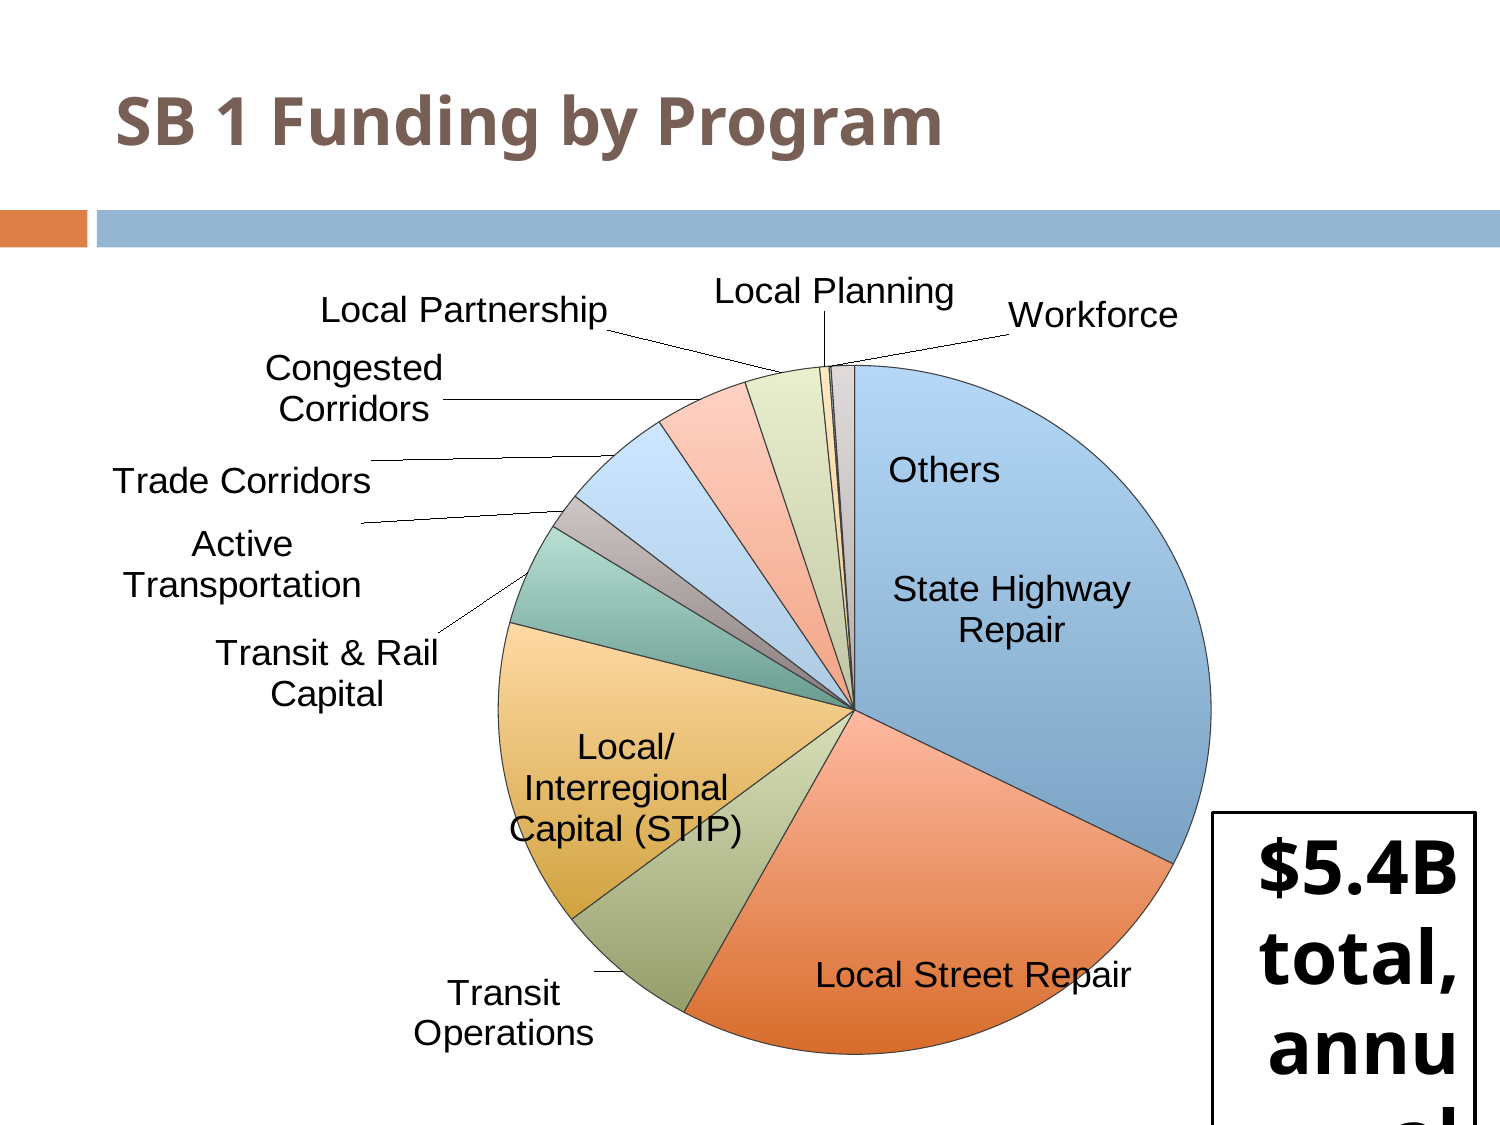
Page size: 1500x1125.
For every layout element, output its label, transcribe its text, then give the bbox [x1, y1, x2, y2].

text_box $5.4B total, annual [1212, 812, 1475, 1125]
chart [62, 249, 1438, 1088]
title SB 1 Funding by Program [100, 37, 1438, 200]
